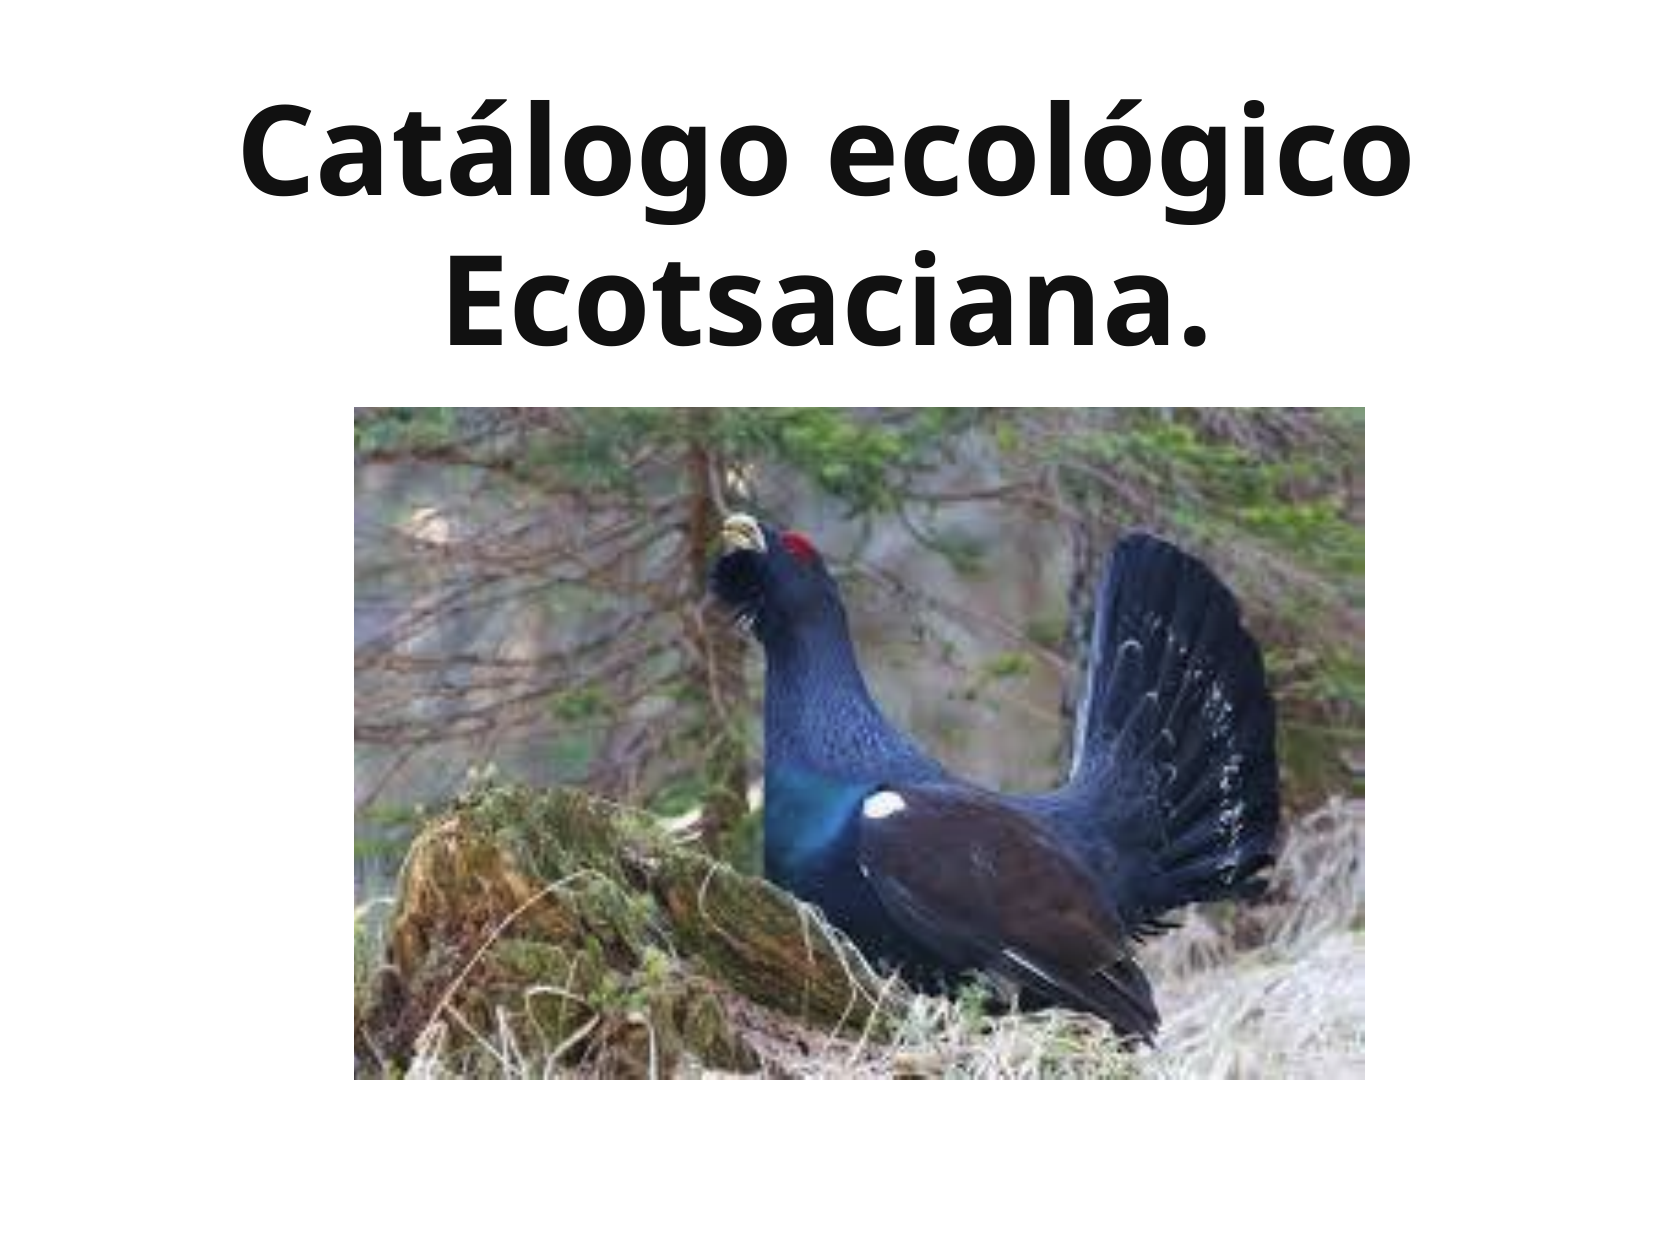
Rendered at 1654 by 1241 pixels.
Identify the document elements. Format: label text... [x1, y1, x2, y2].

title Catálogo ecológico Ecotsaciana. [82, 0, 1571, 371]
picture [354, 407, 1365, 1080]
